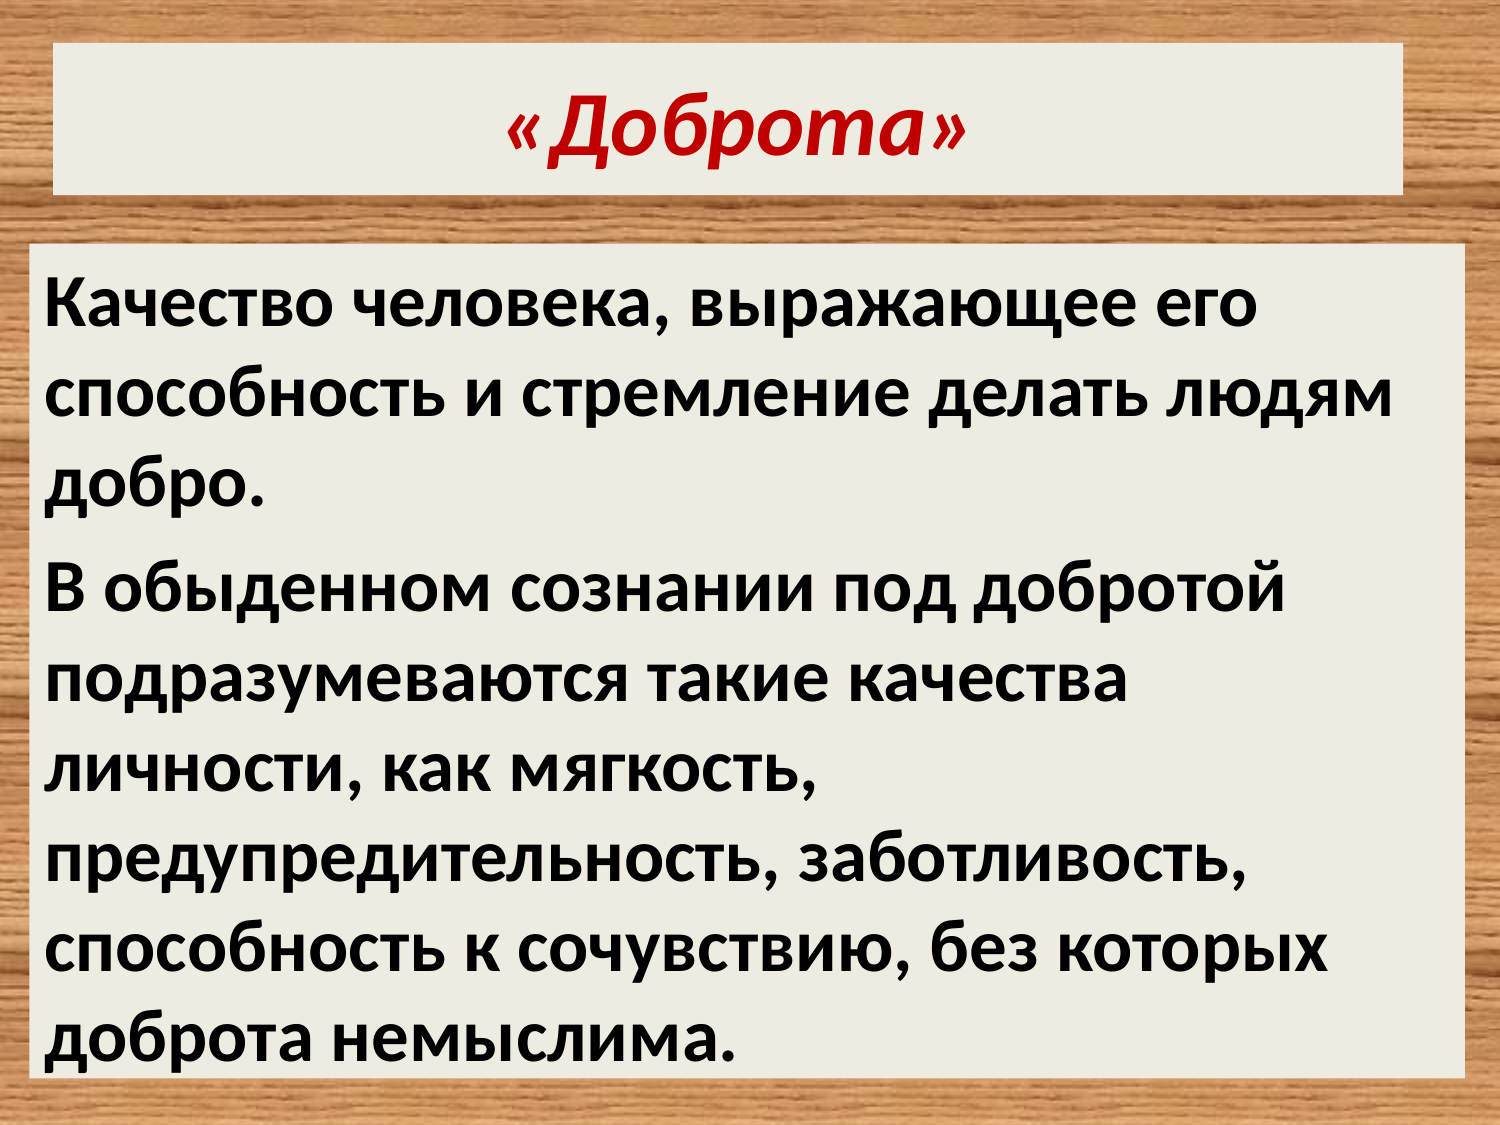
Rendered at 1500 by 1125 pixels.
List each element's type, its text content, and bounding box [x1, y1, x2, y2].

picture [0, 0, 1500, 1125]
list Качество человека, выражающее его способность и стремление делать людям добро. В обыденном сознании под добротой подразумеваются такие качества личности, как мягкость, предупредительность, заботливость, способность к сочувствию, без которых доброта немыслима. [29, 243, 1465, 1079]
title «Доброта» [53, 42, 1404, 196]
